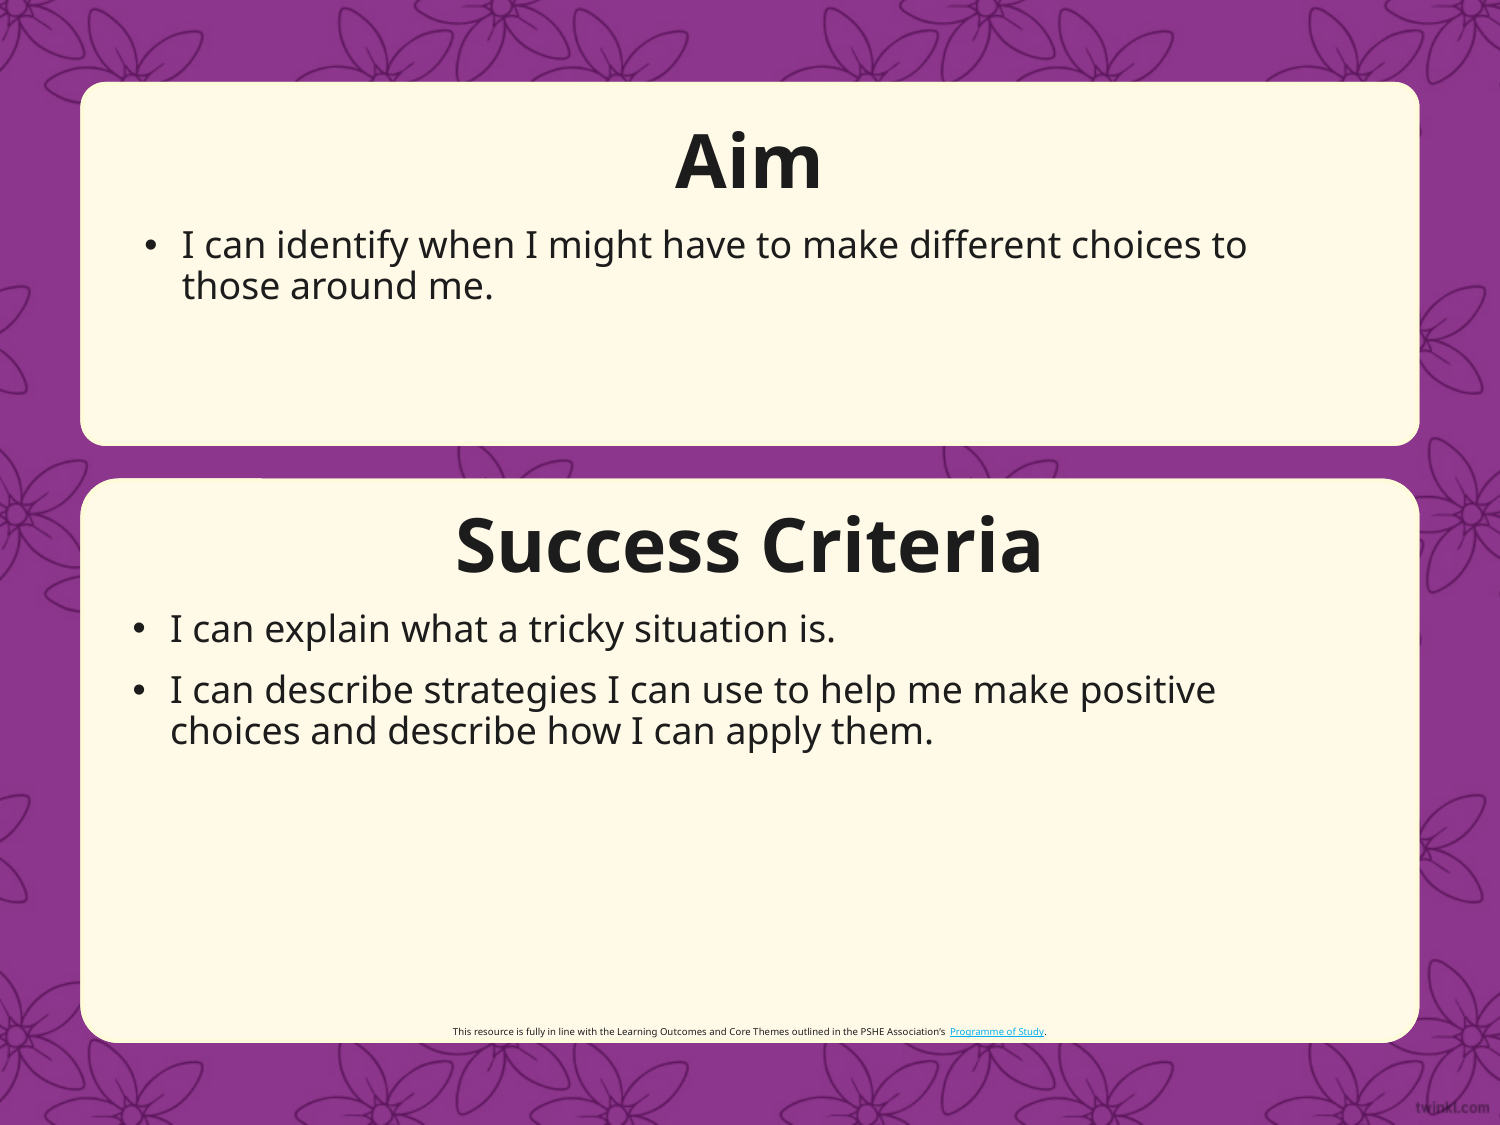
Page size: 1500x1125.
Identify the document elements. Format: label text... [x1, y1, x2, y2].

text_box Success Criteria [103, 503, 1397, 568]
picture [0, 0, 1500, 1125]
text_box This resource is fully in line with the Learning Outcomes and Core Themes outlined in the PSHE Association’s Programme of Study. [419, 1029, 1081, 1041]
text_box [81, 479, 1419, 1042]
text_box I can explain what a tricky situation is. I can describe strategies I can use to help me make positive choices and describe how I can apply them. [103, 568, 1397, 965]
text_box [81, 83, 1419, 445]
text_box Aim [103, 120, 1397, 183]
list I can identify when I might have to make different choices to those around me. [101, 183, 1399, 418]
